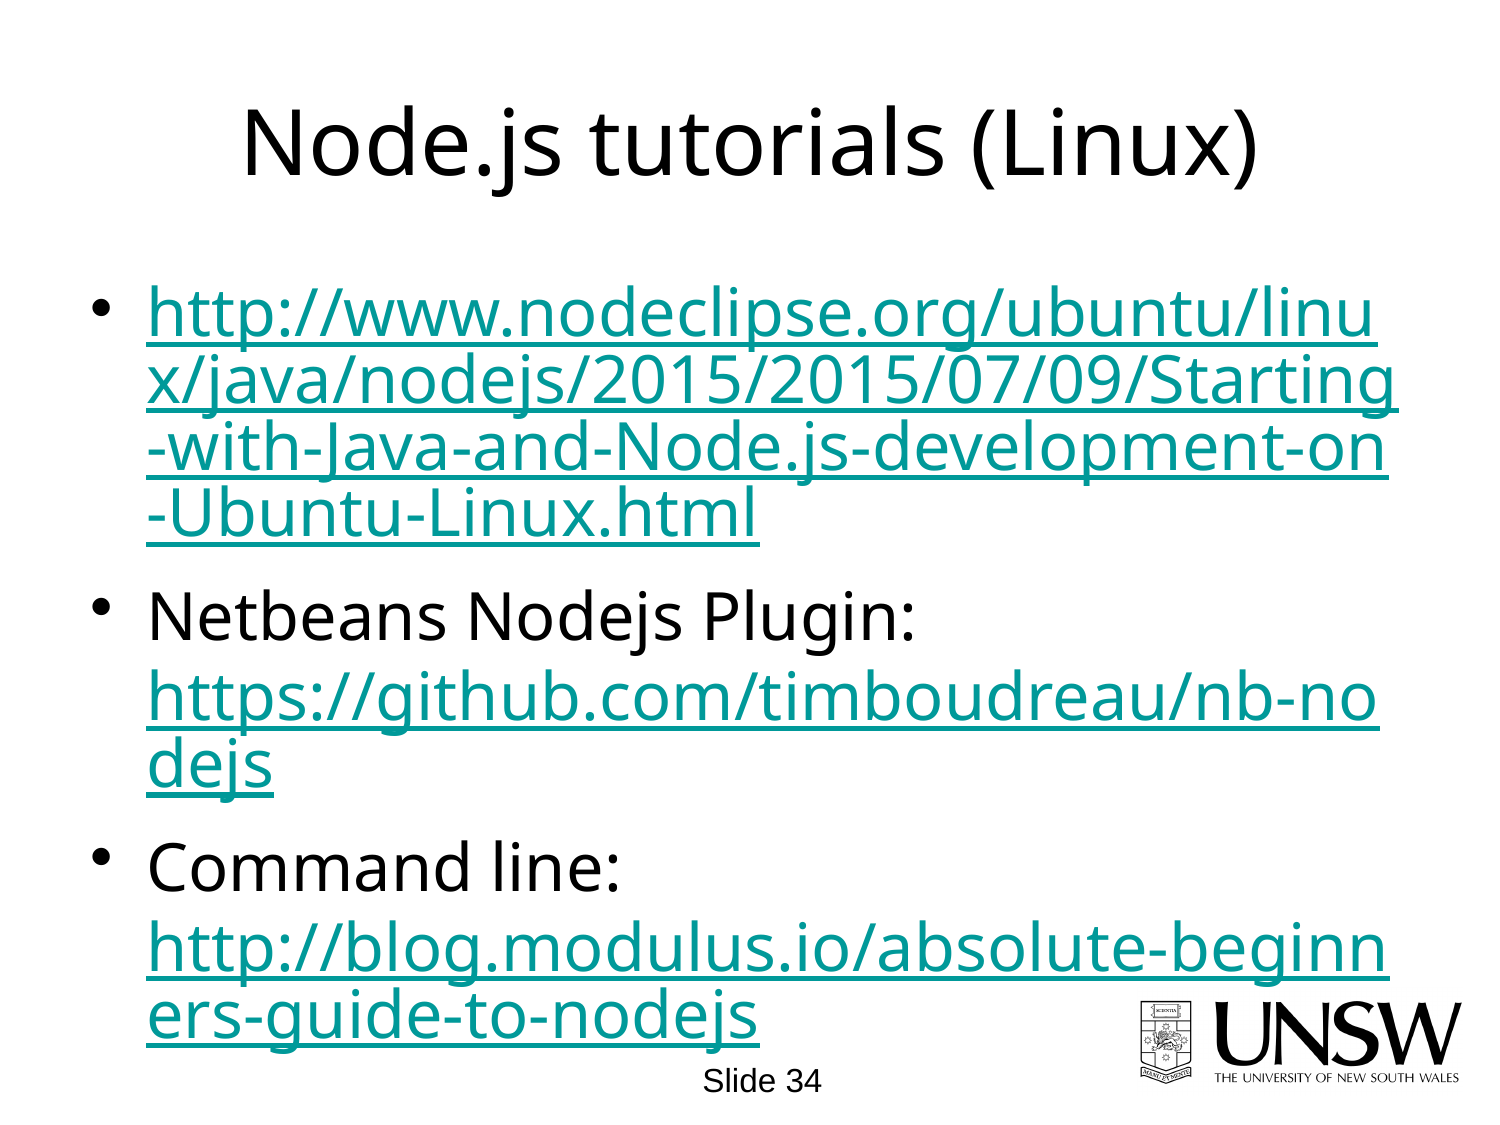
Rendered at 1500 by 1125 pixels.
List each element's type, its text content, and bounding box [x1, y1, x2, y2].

title Node.js tutorials (Linux) [74, 44, 1426, 233]
list http://www.nodeclipse.org/ubuntu/linux/java/nodejs/2015/2015/07/09/Starting-with-Java-and-Node.js-development-on-Ubuntu-Linux.html Netbeans Nodejs Plugin: https://github.com/timboudreau/nb-nodejs Command line: http://blog.modulus.io/absolute-beginners-guide-to-nodejs [74, 262, 1426, 1006]
picture [1137, 987, 1463, 1096]
